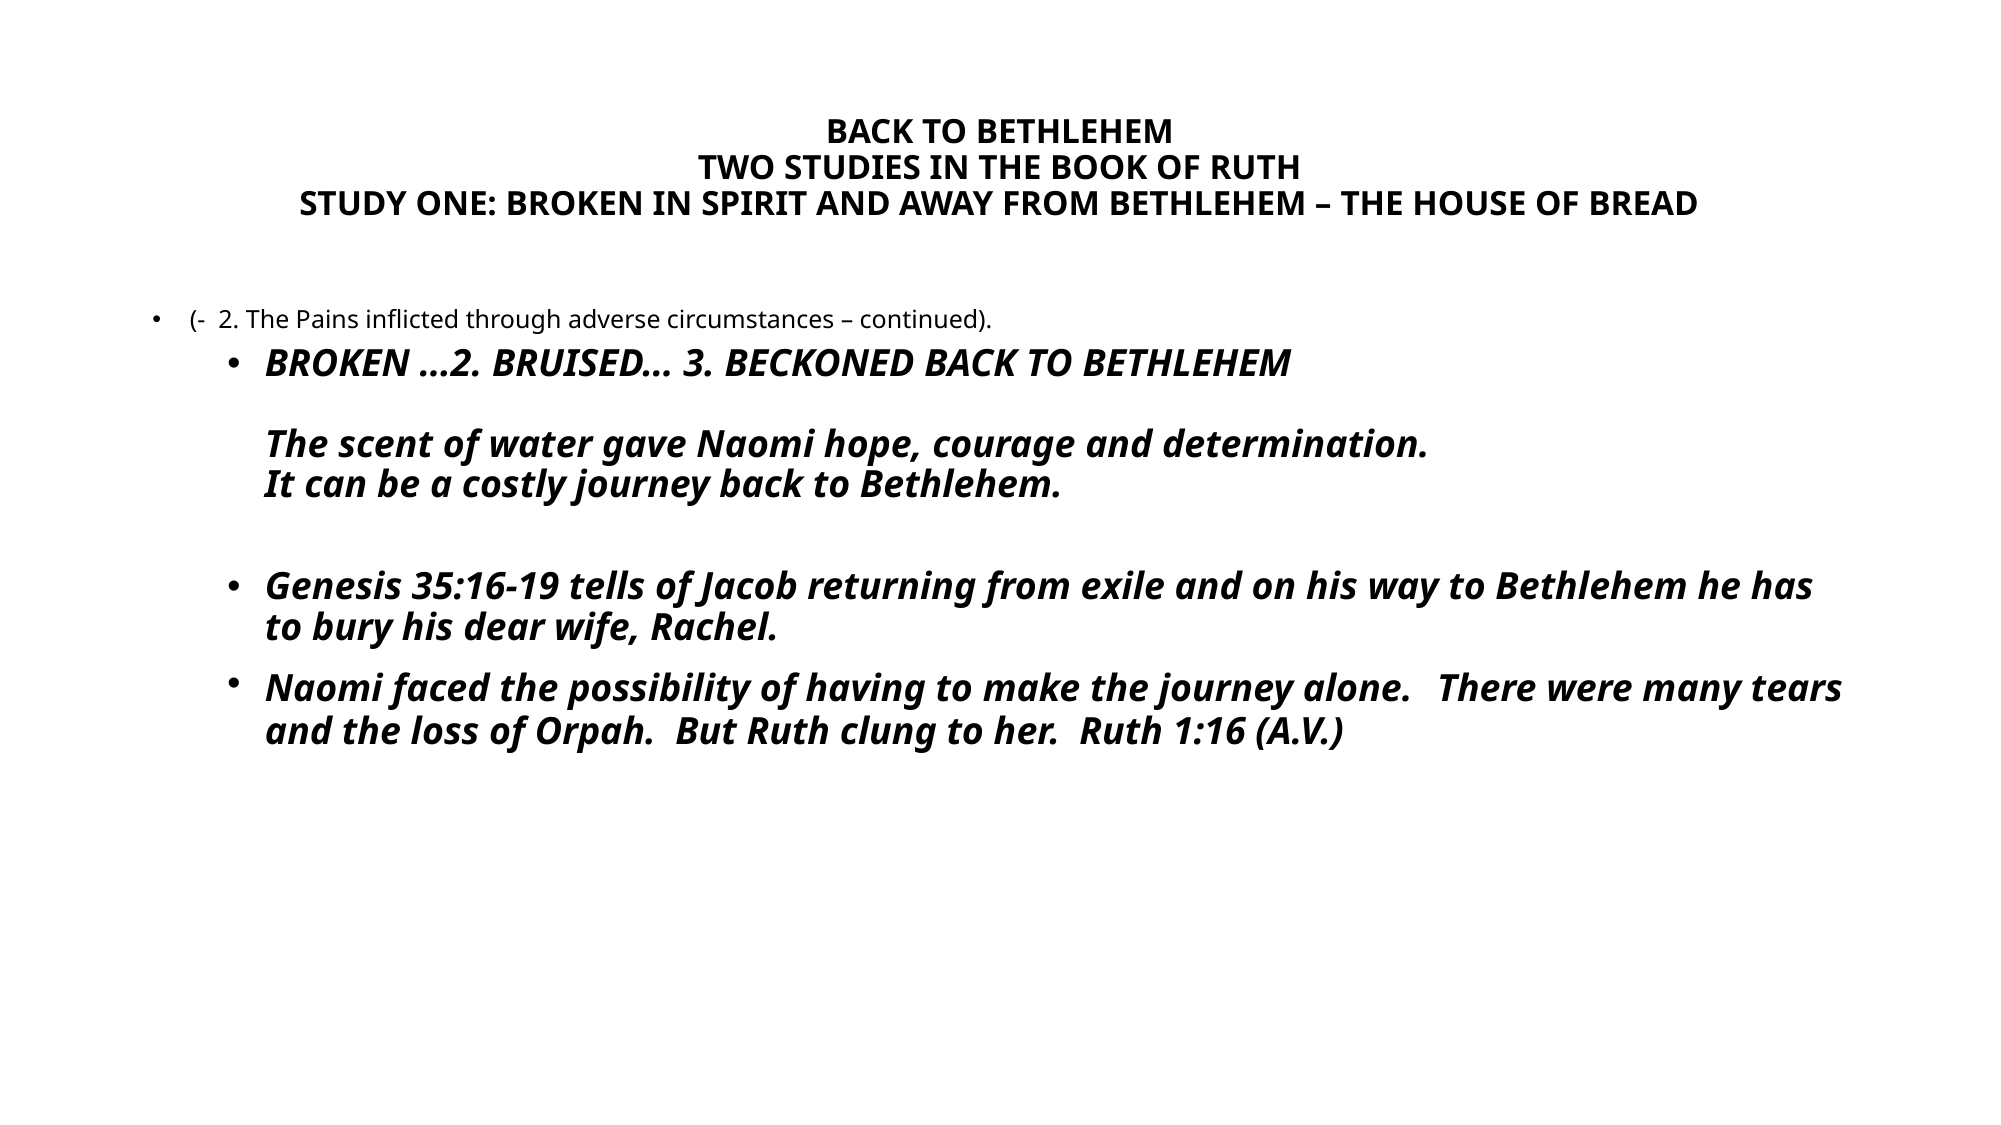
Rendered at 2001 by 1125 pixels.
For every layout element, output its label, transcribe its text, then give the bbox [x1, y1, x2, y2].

list (- 2. The Pains inflicted through adverse circumstances – continued). BROKEN …2. BRUISED… 3. BECKONED BACK TO BETHLEHEM The scent of water gave Naomi hope, courage and determination. It can be a costly journey back to Bethlehem. Genesis 35:16-19 tells of Jacob returning from exile and on his way to Bethlehem he has to bury his dear wife, Rachel. Naomi faced the possibility of having to make the journey alone. There were many tears and the loss of Orpah. But Ruth clung to her. Ruth 1:16 (A.V.) [137, 299, 1863, 1014]
title BACK TO BETHLEHEM TWO STUDIES IN THE BOOK OF RUTH STUDY ONE: BROKEN IN SPIRIT AND AWAY FROM BETHLEHEM – THE HOUSE OF BREAD [137, 59, 1863, 278]
